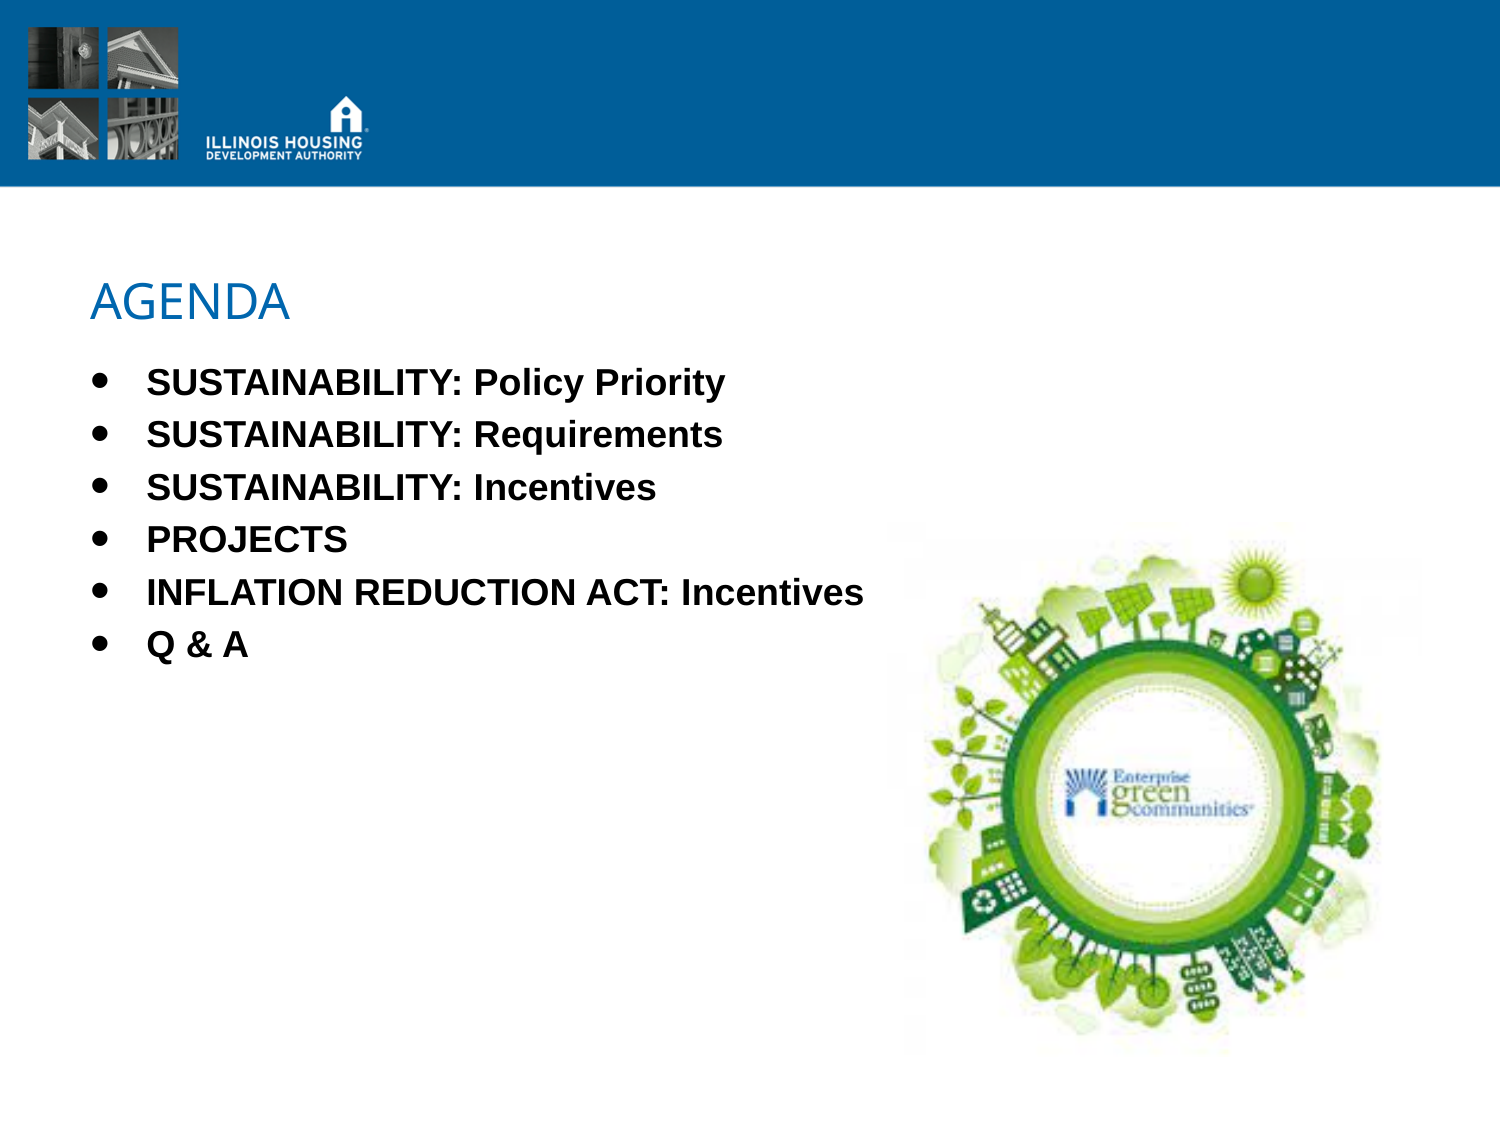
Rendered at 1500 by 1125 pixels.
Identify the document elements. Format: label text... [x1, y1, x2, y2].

picture [0, 0, 1500, 1125]
list SUSTAINABILITY: Policy Priority SUSTAINABILITY: Requirements SUSTAINABILITY: Incentives PROJECTS INFLATION REDUCTION ACT: Incentives Q & A [75, 350, 1363, 1005]
title AGENDA [75, 274, 1350, 325]
